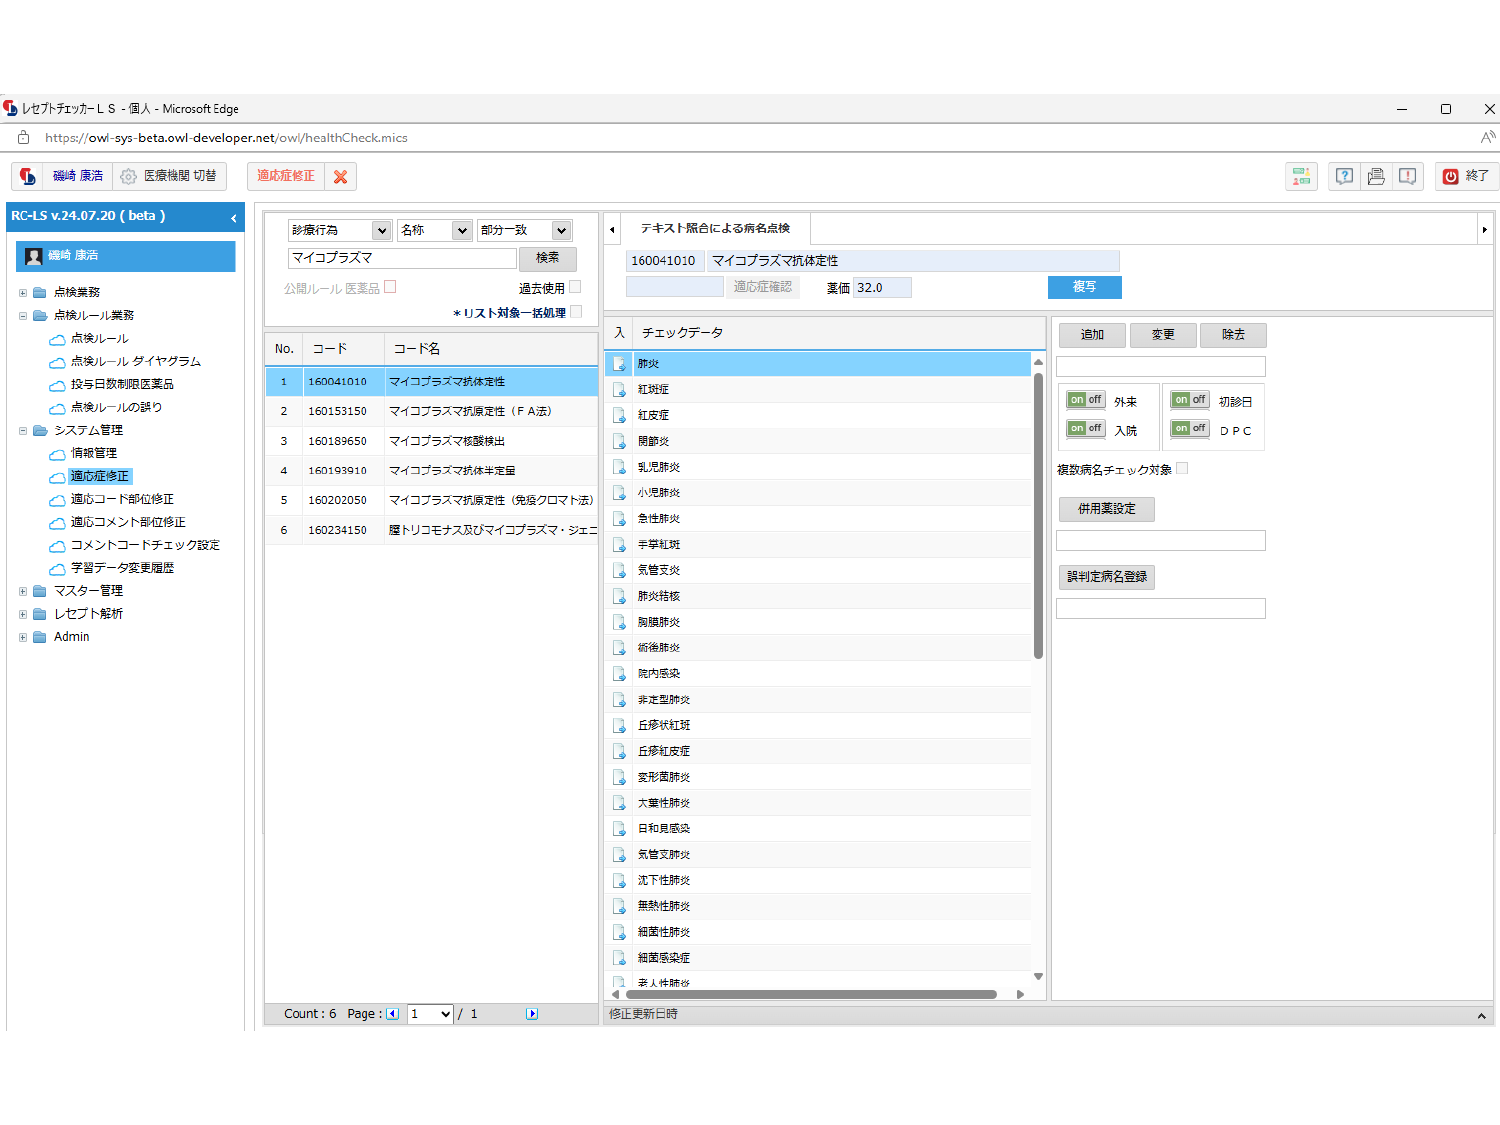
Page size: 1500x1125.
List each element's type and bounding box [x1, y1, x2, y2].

picture [0, 94, 1500, 1031]
